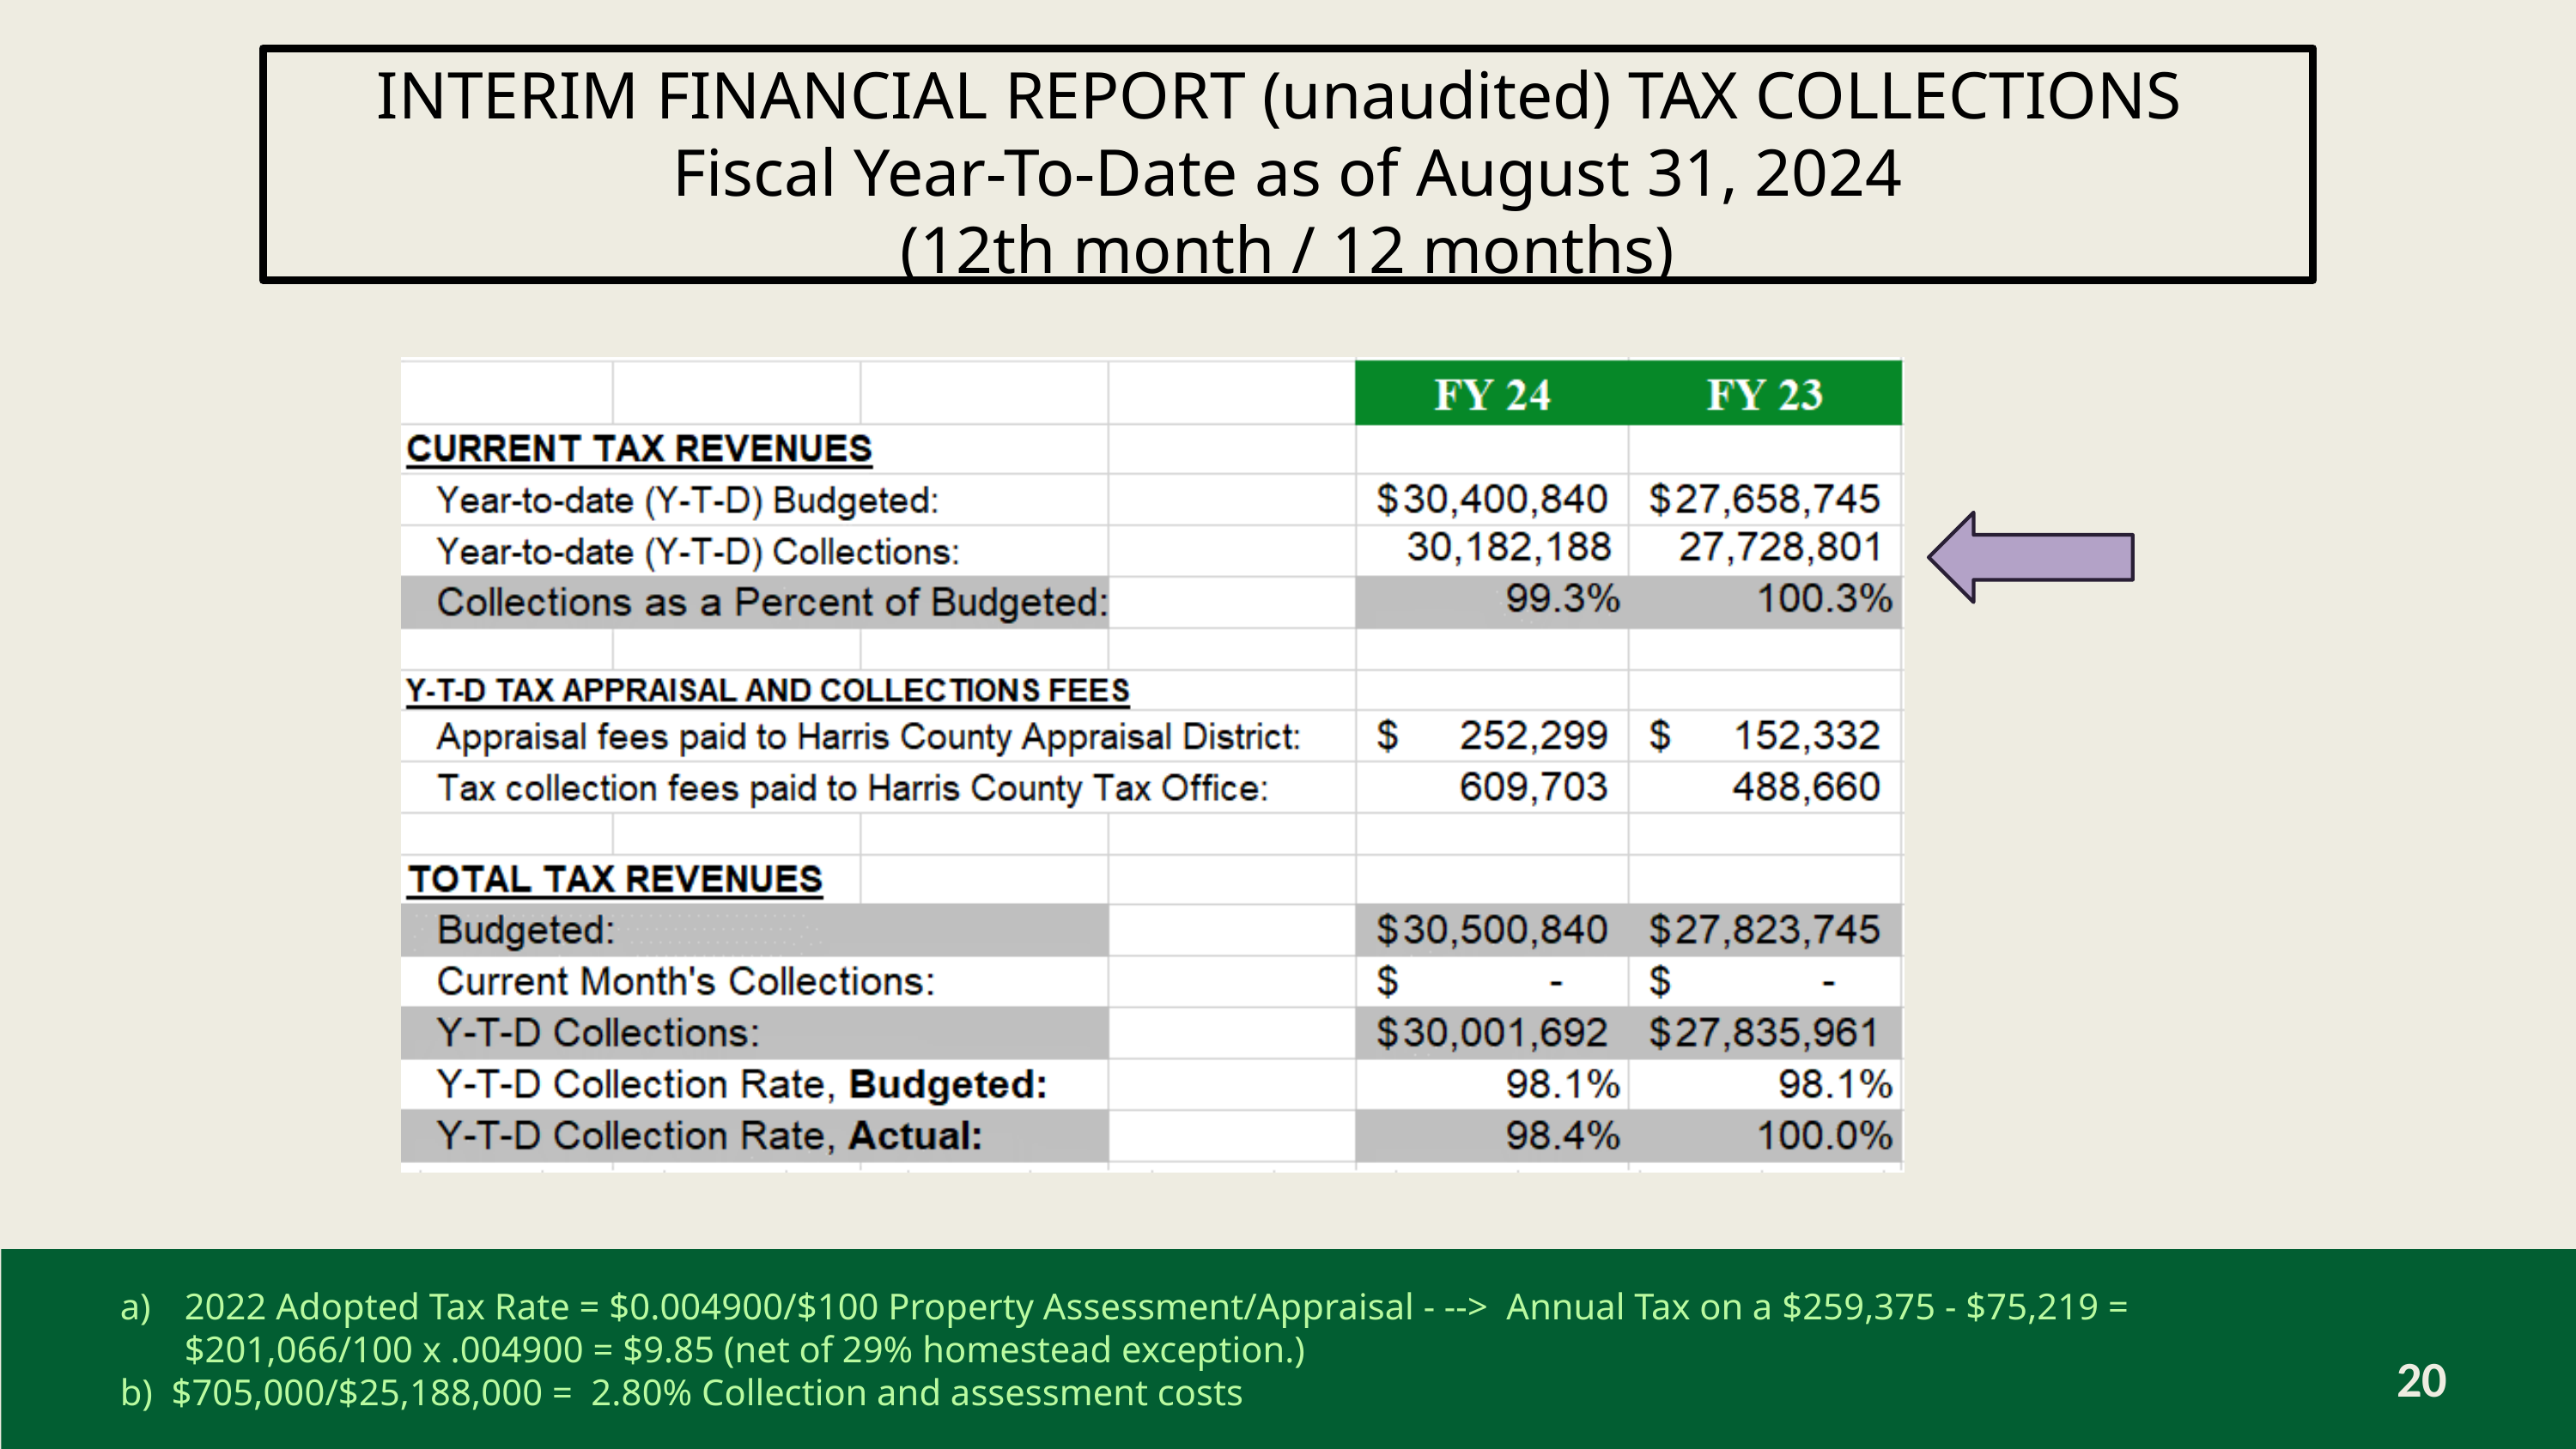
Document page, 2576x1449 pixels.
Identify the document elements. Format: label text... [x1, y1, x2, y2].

slide_number 20 [2393, 1347, 2447, 1409]
text_box INTERIM FINANCIAL REPORT (unaudited) TAX COLLECTIONS Fiscal Year-To-Date as of August 31, 2024 (12th month / 12 months) [263, 48, 2313, 281]
text_box [1, 1249, 2576, 1449]
text_box 2022 Adopted Tax Rate = $0.004900/$100 Property Assessment/Appraisal - --> Annual Tax on a $259,375 - $75,219 = $201,066/100 x .004900 = $9.85 (net of 29% homestead exception.) b) $705,000/$25,188,000 = 2.80% Collection and assessment costs [107, 1277, 2340, 1419]
picture [401, 357, 1905, 1173]
text_box [1926, 510, 2135, 604]
